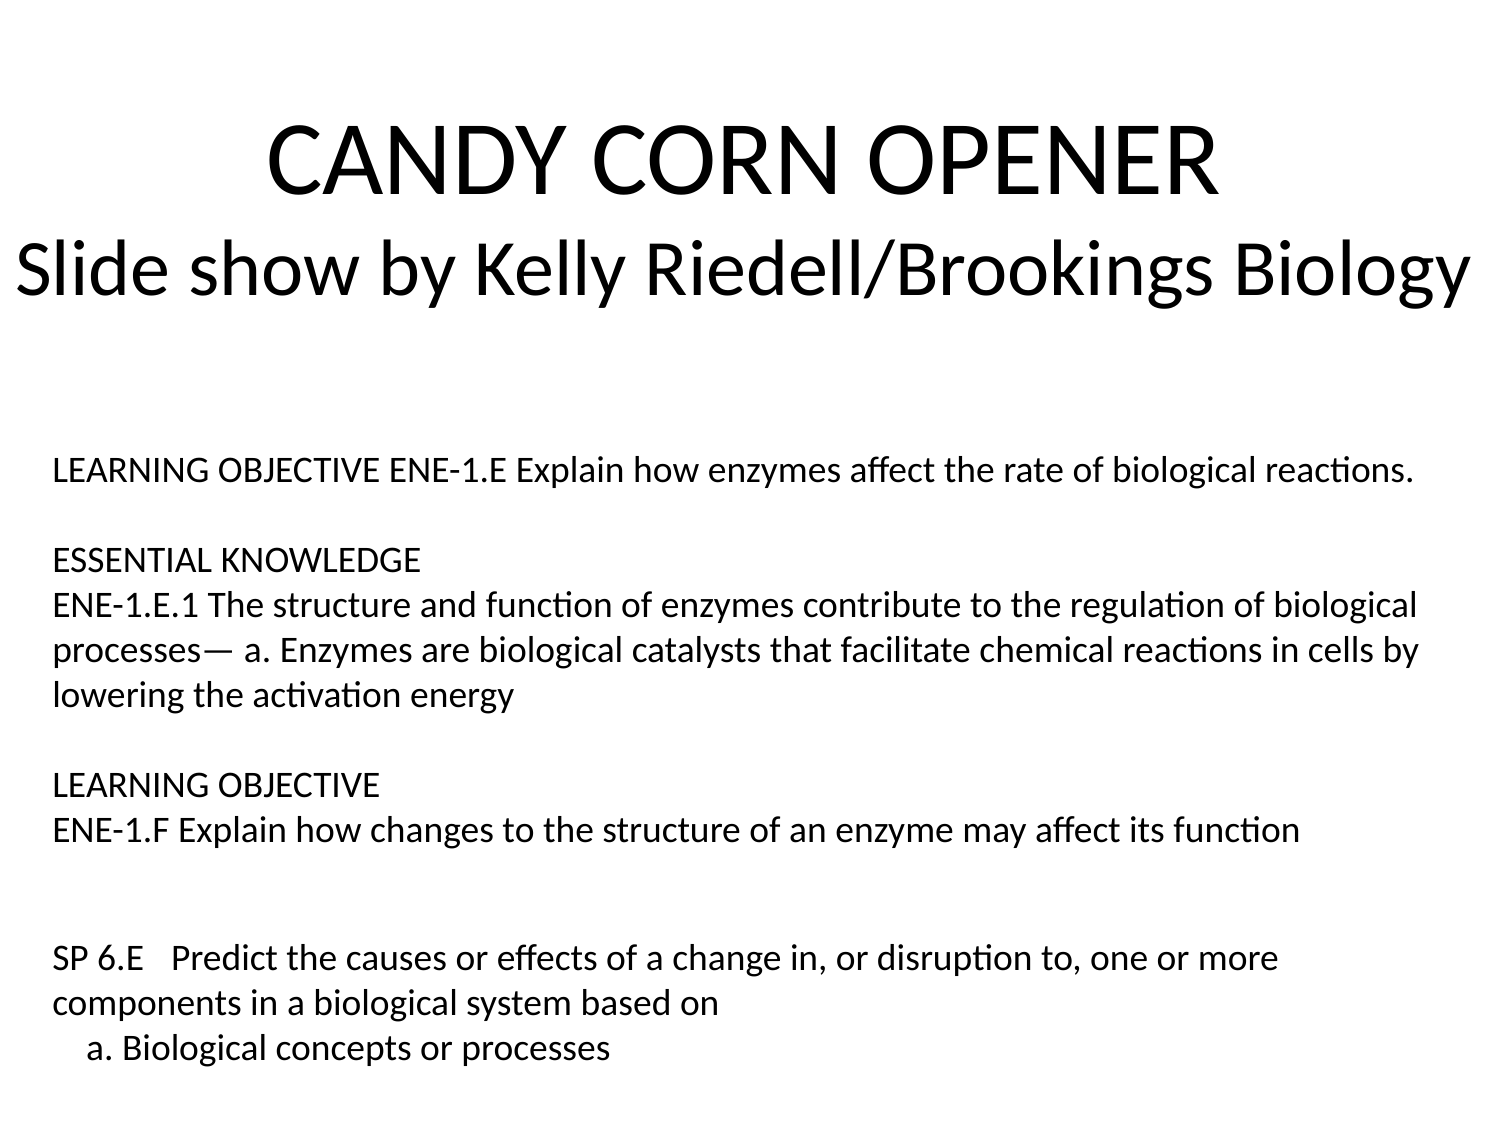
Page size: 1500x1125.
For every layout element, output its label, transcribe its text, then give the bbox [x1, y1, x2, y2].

text_box LEARNING OBJECTIVE ENE-1.E Explain how enzymes affect the rate of biological reactions. ESSENTIAL KNOWLEDGE ENE-1.E.1 The structure and function of enzymes contribute to the regulation of biological processes— a. Enzymes are biological catalysts that facilitate chemical reactions in cells by lowering the activation energy LEARNING OBJECTIVE ENE-1.F Explain how changes to the structure of an enzyme may affect its function [37, 437, 1488, 858]
text_box SP 6.E Predict the causes or effects of a change in, or disruption to, one or more components in a biological system based on a. Biological concepts or processes [37, 925, 1488, 1076]
title CANDY CORN OPENER Slide show by Kelly Riedell/Brookings Biology [0, 79, 1488, 321]
